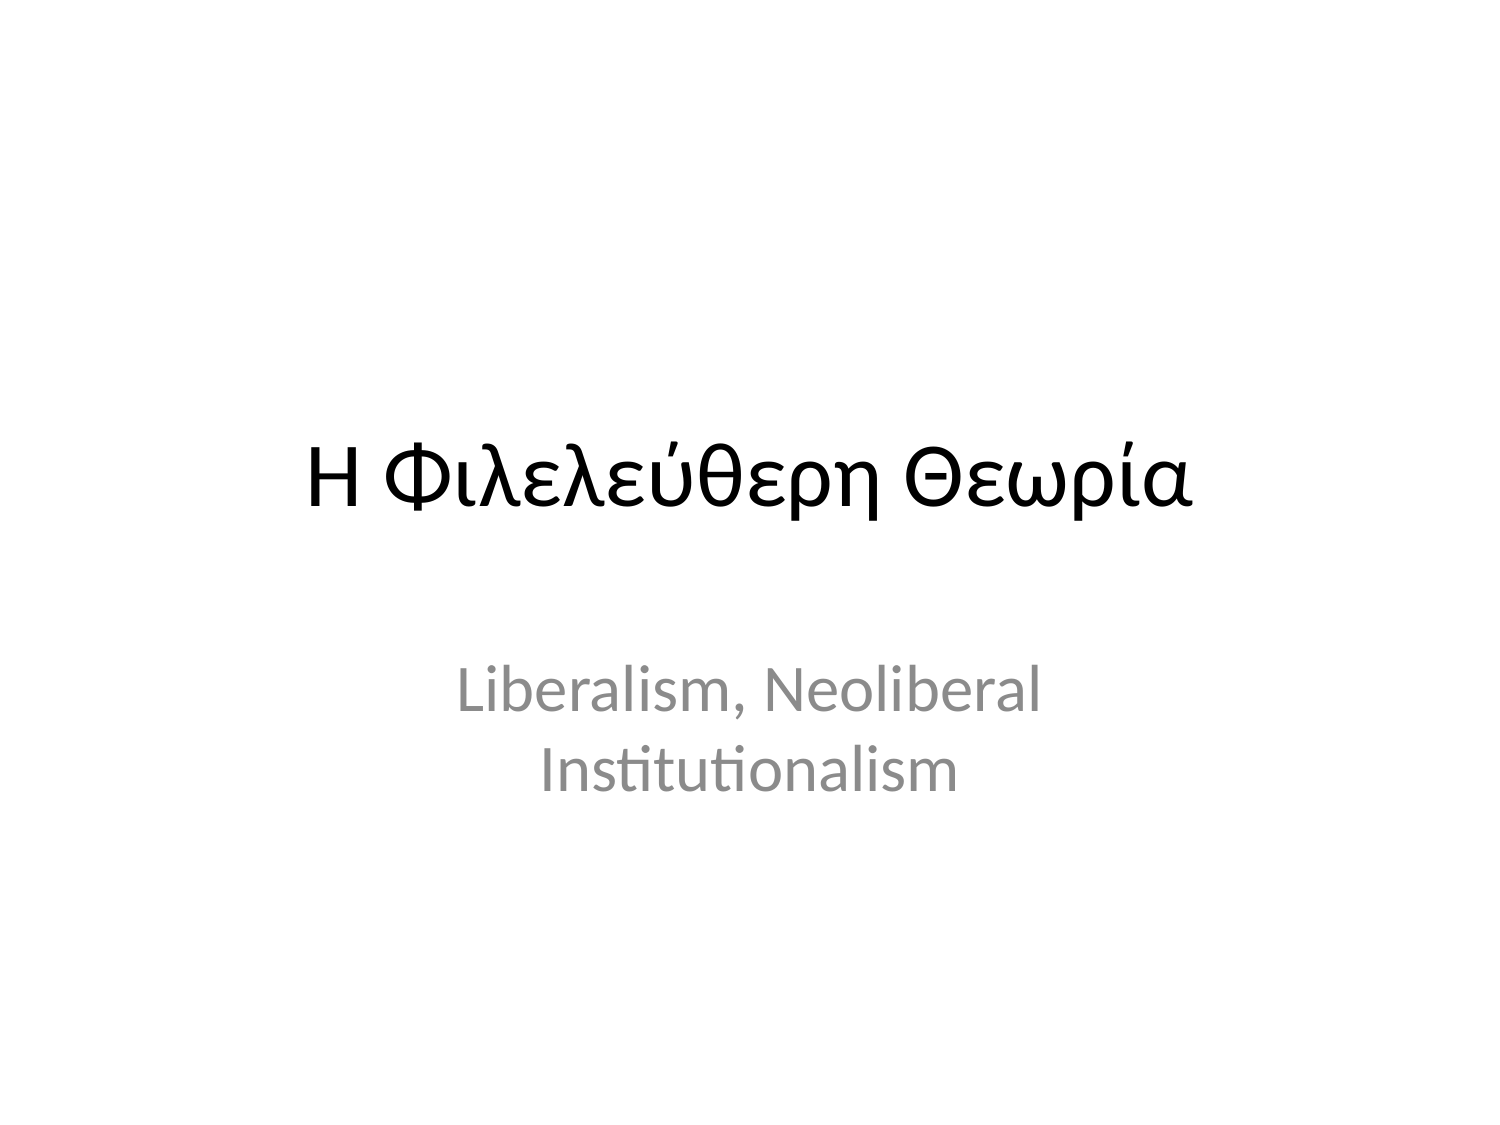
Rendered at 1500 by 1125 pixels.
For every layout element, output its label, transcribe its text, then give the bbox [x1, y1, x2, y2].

title Η Φιλελεύθερη Θεωρία [112, 349, 1388, 591]
subtitle Liberalism, Neoliberal Institutionalism [225, 637, 1275, 925]
